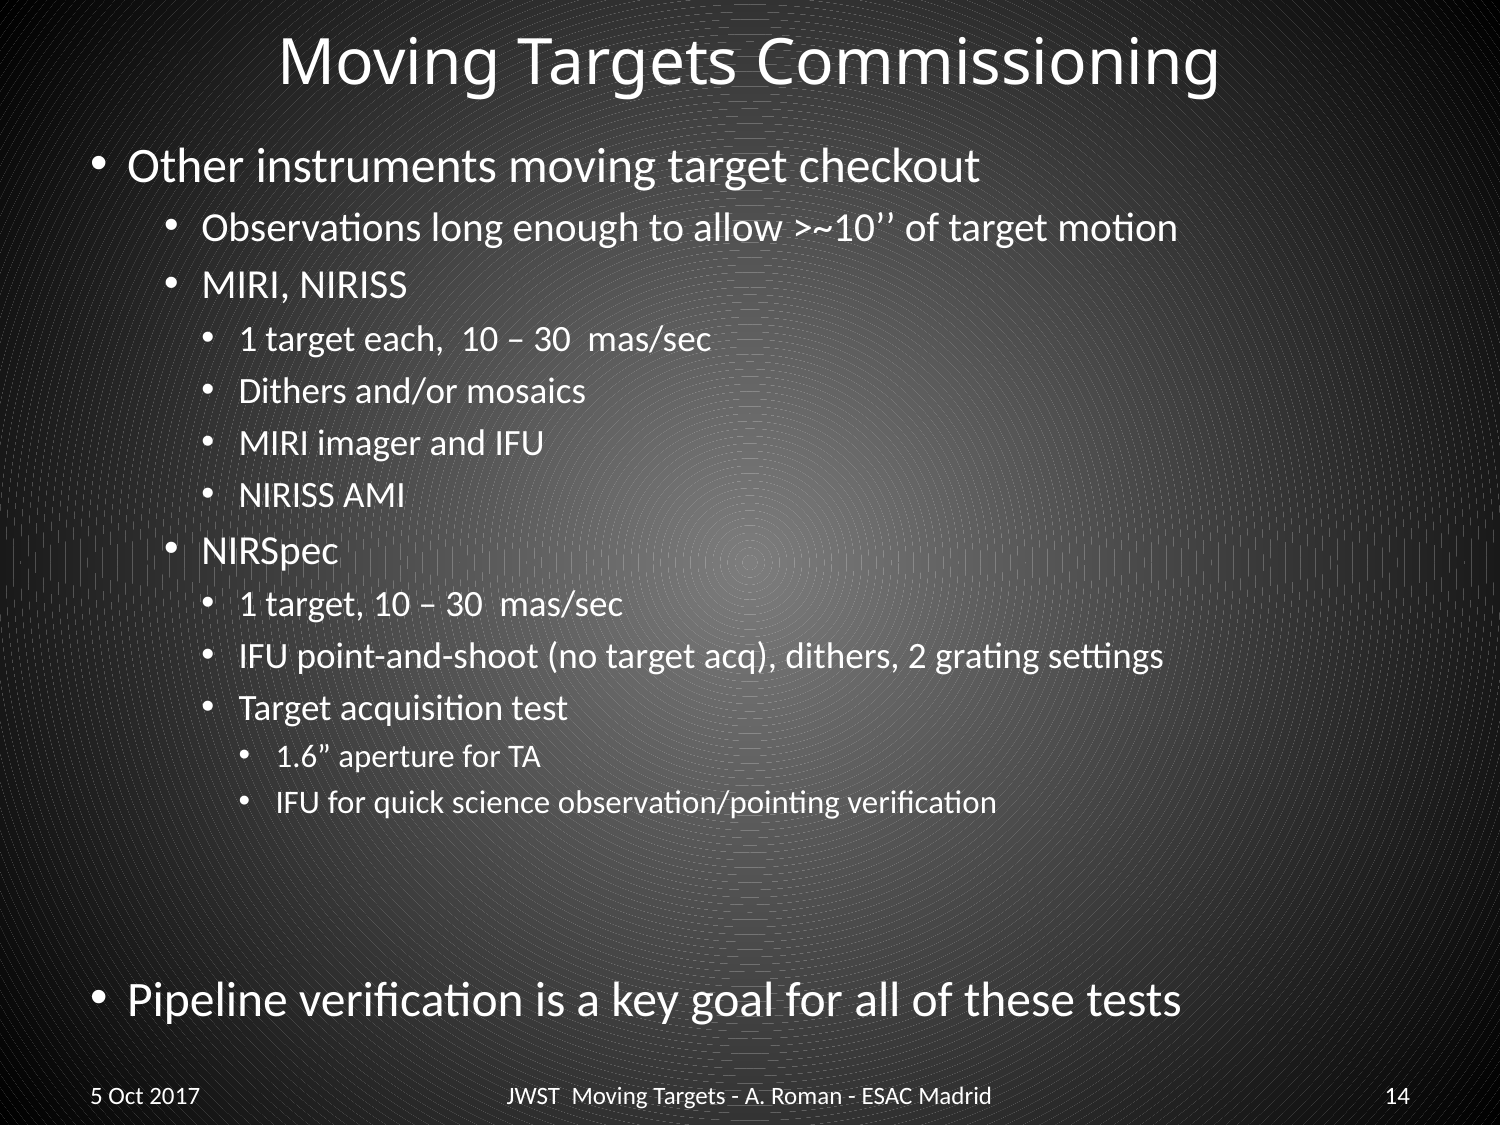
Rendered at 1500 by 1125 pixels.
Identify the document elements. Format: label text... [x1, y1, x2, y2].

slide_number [75, 1065, 425, 1125]
list Other instruments moving target checkout Observations long enough to allow >~10’’ of target motion MIRI, NIRISS 1 target each, 10 – 30 mas/sec Dithers and/or mosaics MIRI imager and IFU NIRISS AMI NIRSpec 1 target, 10 – 30 mas/sec IFU point-and-shoot (no target acq), dithers, 2 grating settings Target acquisition test 1.6” aperture for TA IFU for quick science observation/pointing verification Pipeline verification is a key goal for all of these tests [75, 125, 1425, 1038]
slide_number 14 [1074, 1065, 1425, 1125]
footer JWST Moving Targets - A. Roman - ESAC Madrid [425, 1065, 1074, 1125]
title Moving Targets Commissioning [75, 12, 1425, 105]
